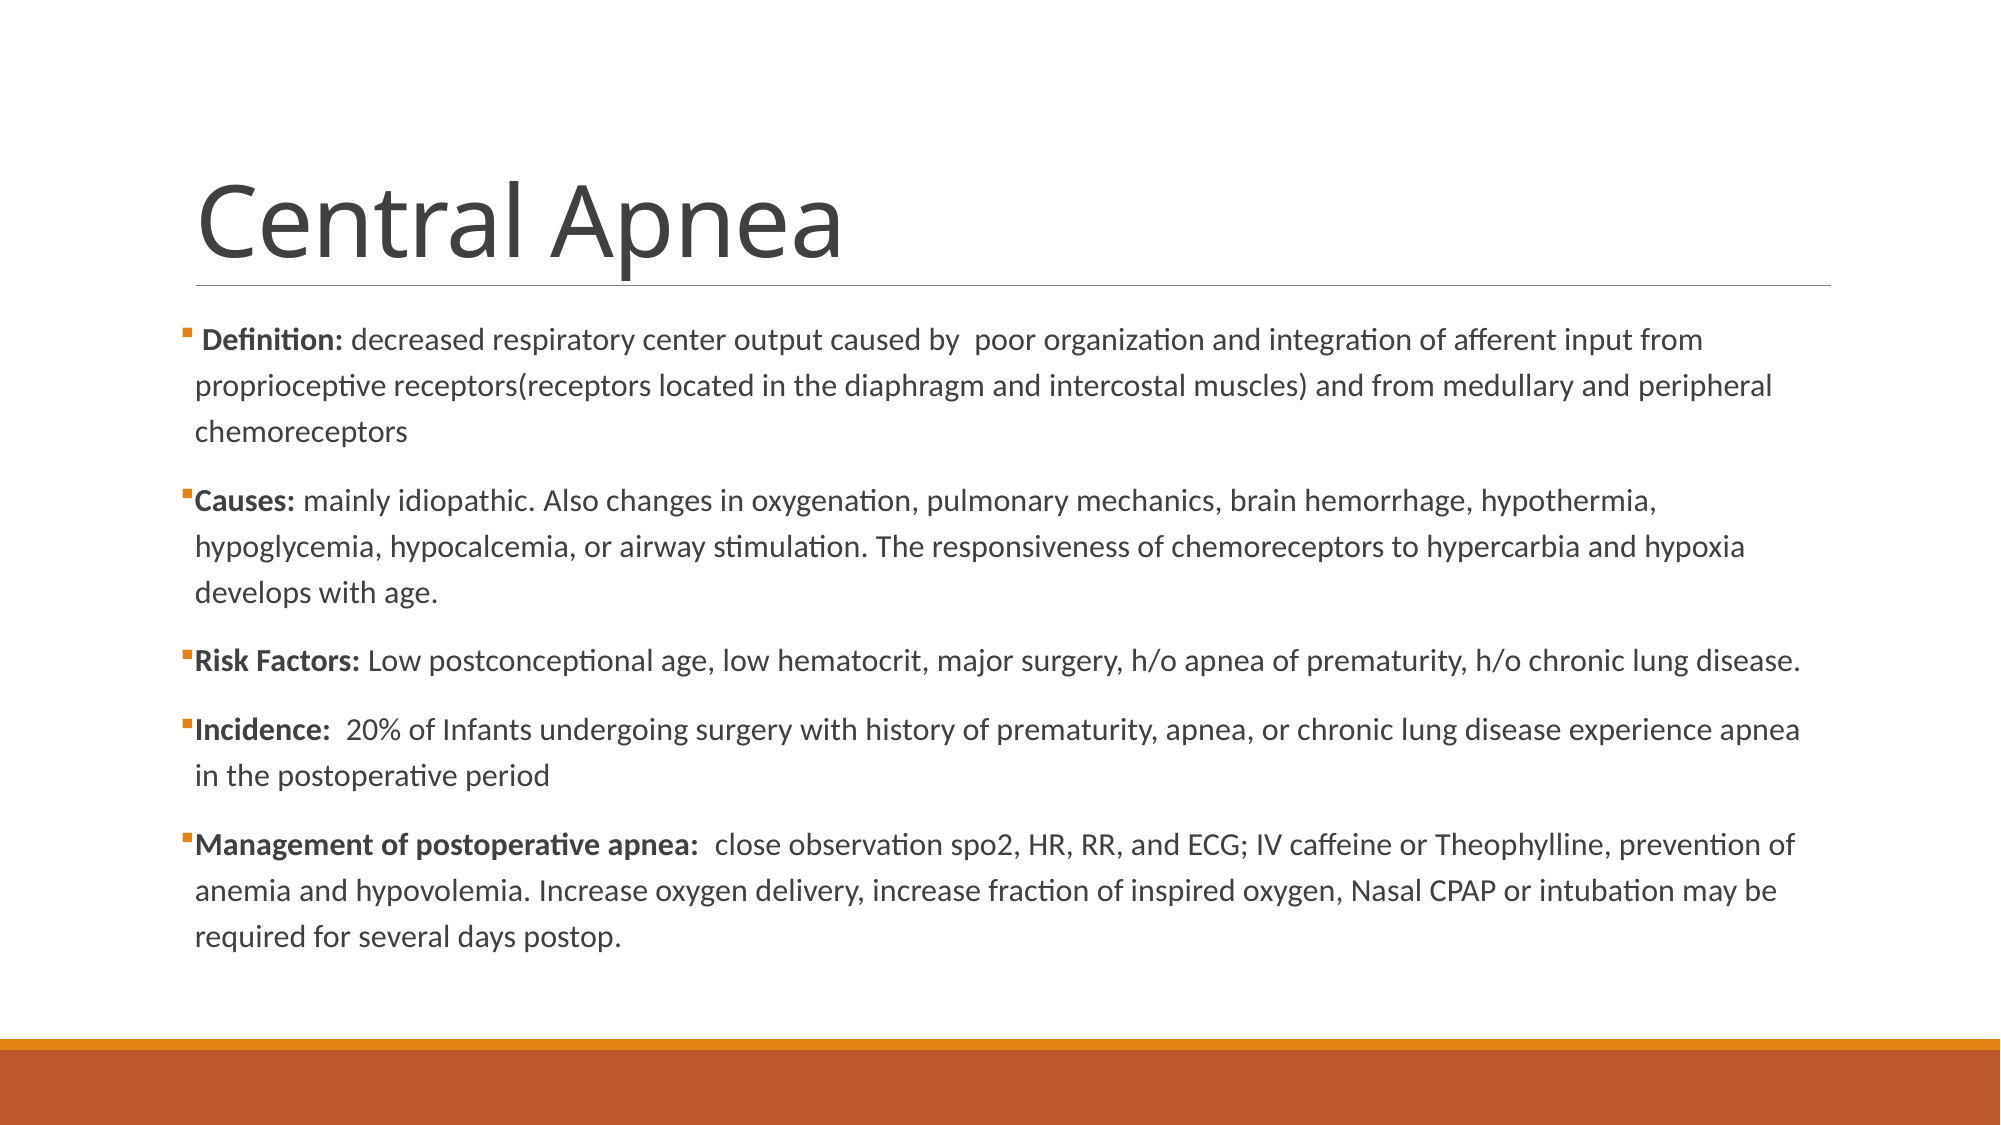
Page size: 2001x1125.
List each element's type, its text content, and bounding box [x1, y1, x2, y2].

title Central Apnea [180, 47, 1830, 285]
list Definition: decreased respiratory center output caused by poor organization and integration of afferent input from proprioceptive receptors(receptors located in the diaphragm and intercostal muscles) and from medullary and peripheral chemoreceptors Causes: mainly idiopathic. Also changes in oxygenation, pulmonary mechanics, brain hemorrhage, hypothermia, hypoglycemia, hypocalcemia, or airway stimulation. The responsiveness of chemoreceptors to hypercarbia and hypoxia develops with age. Risk Factors: Low postconceptional age, low hematocrit, major surgery, h/o apnea of prematurity, h/o chronic lung disease. Incidence: 20% of Infants undergoing surgery with history of prematurity, apnea, or chronic lung disease experience apnea in the postoperative period Management of postoperative apnea: close observation spo2, HR, RR, and ECG; IV caffeine or Theophylline, prevention of anemia and hypovolemia. Increase oxygen delivery, increase fraction of inspired oxygen, Nasal CPAP or intubation may be required for several days postop. [180, 302, 1830, 963]
